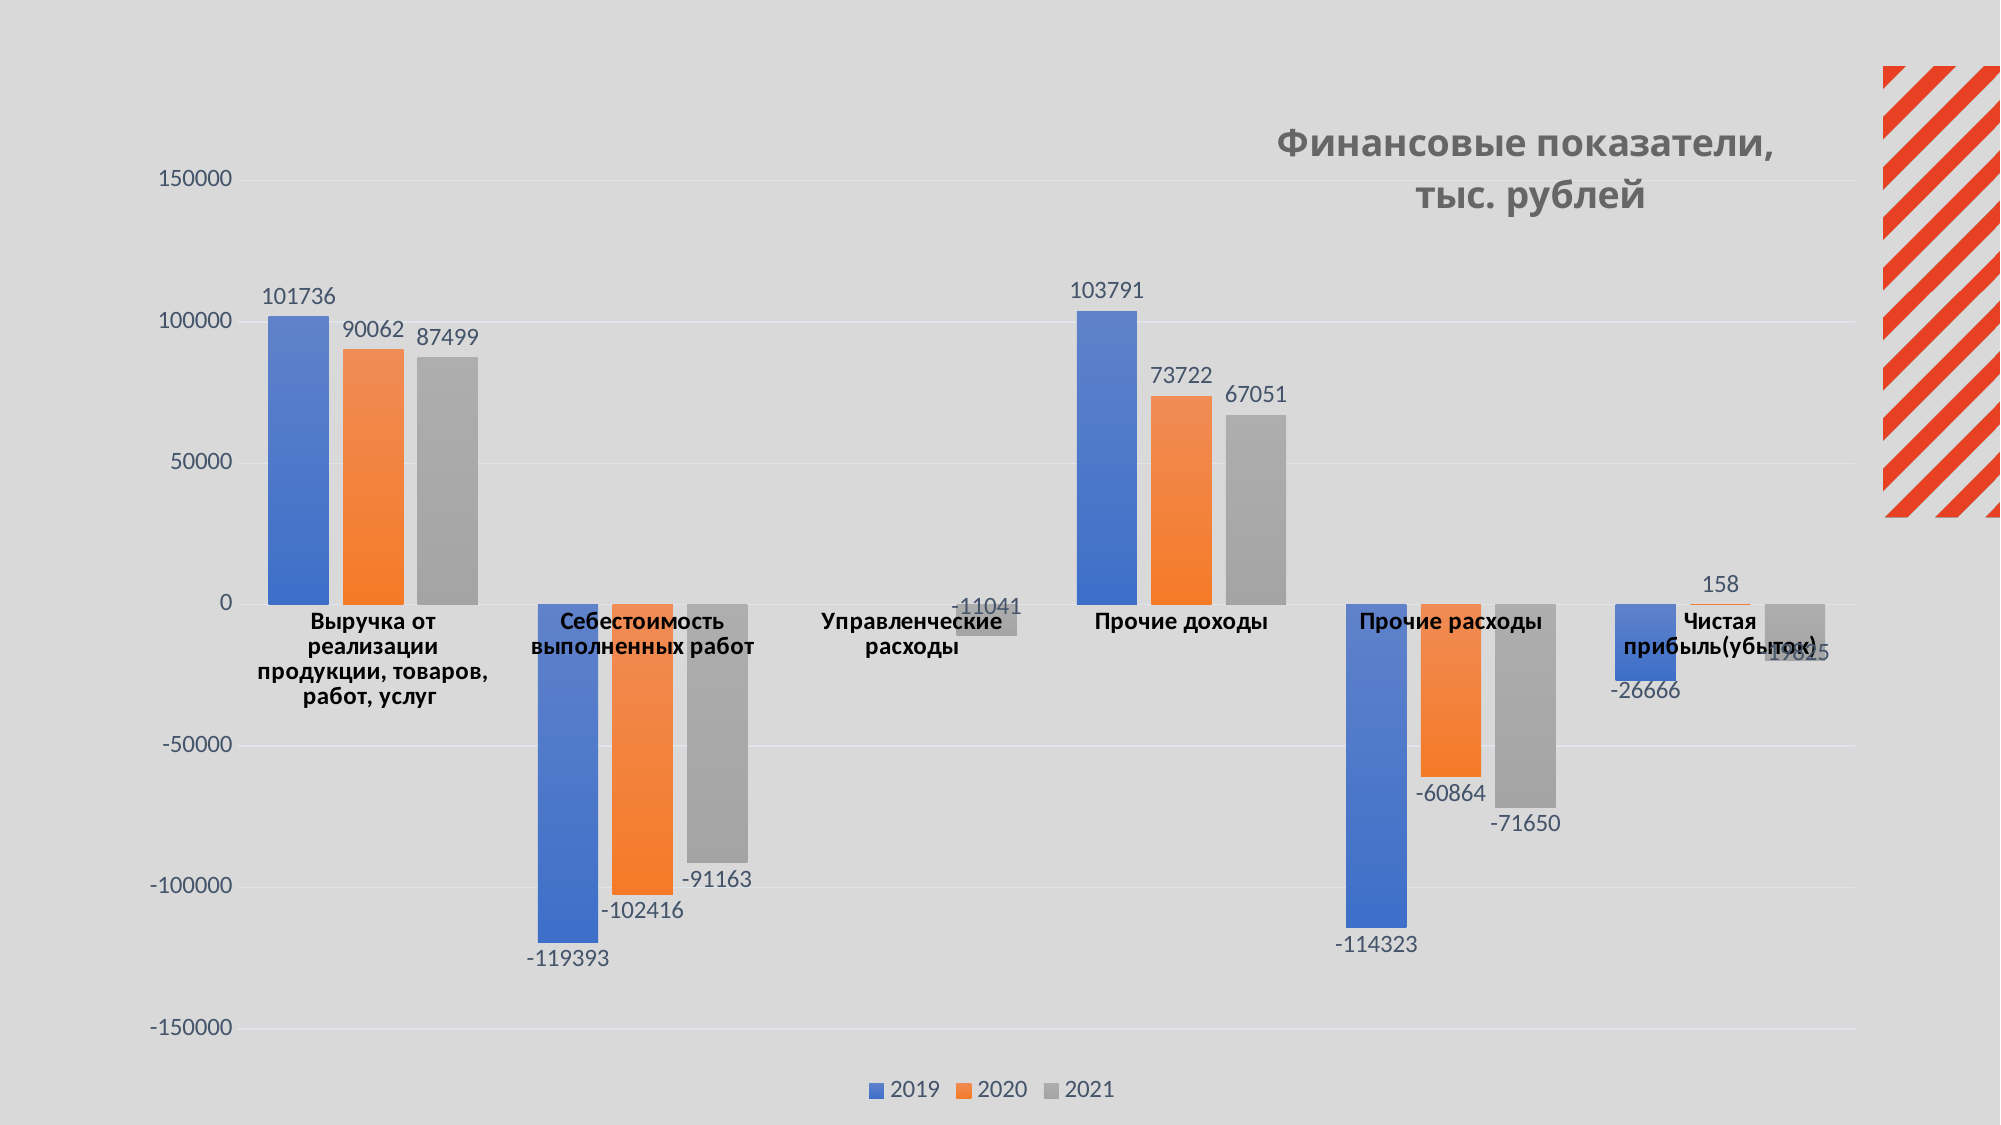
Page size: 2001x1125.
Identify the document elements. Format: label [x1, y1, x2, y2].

chart [118, 81, 1866, 1110]
picture [1882, 65, 2000, 518]
